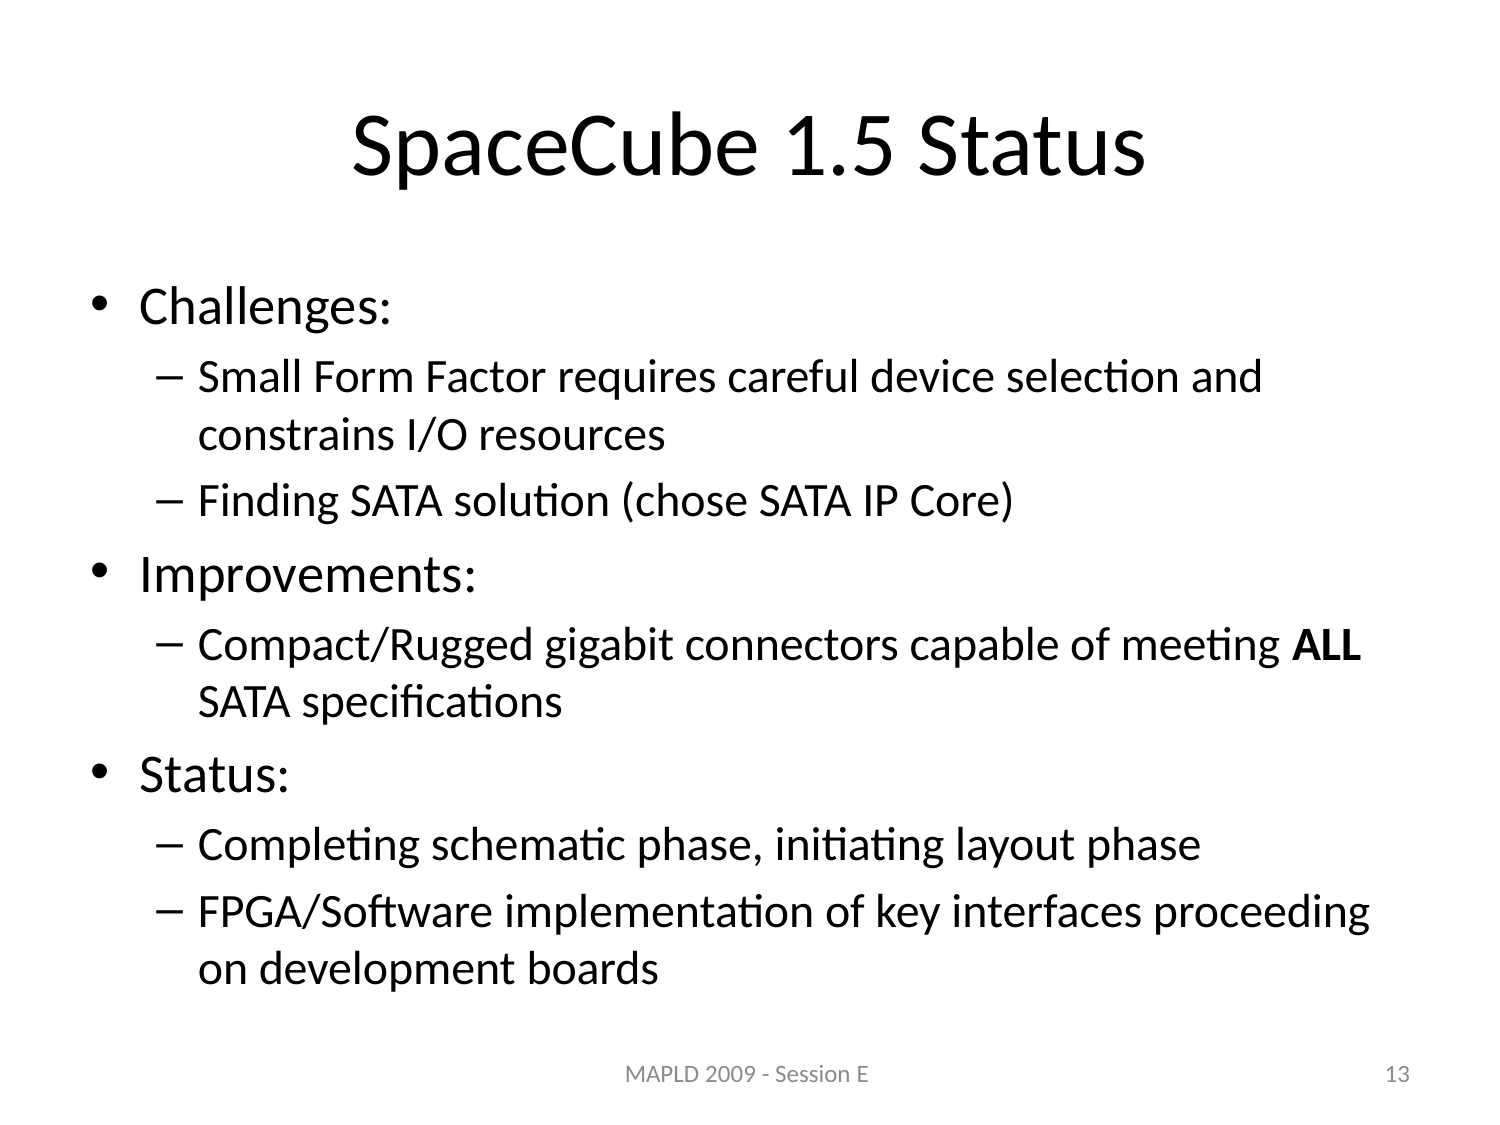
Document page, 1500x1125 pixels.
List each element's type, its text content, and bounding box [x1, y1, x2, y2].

list Challenges: Small Form Factor requires careful device selection and constrains I/O resources Finding SATA solution (chose SATA IP Core) Improvements: Compact/Rugged gigabit connectors capable of meeting ALL SATA specifications Status: Completing schematic phase, initiating layout phase FPGA/Software implementation of key interfaces proceeding on development boards [75, 262, 1425, 1005]
title SpaceCube 1.5 Status [75, 45, 1425, 233]
slide_number 13 [1074, 1042, 1425, 1103]
footer MAPLD 2009 - Session E [512, 1042, 988, 1103]
